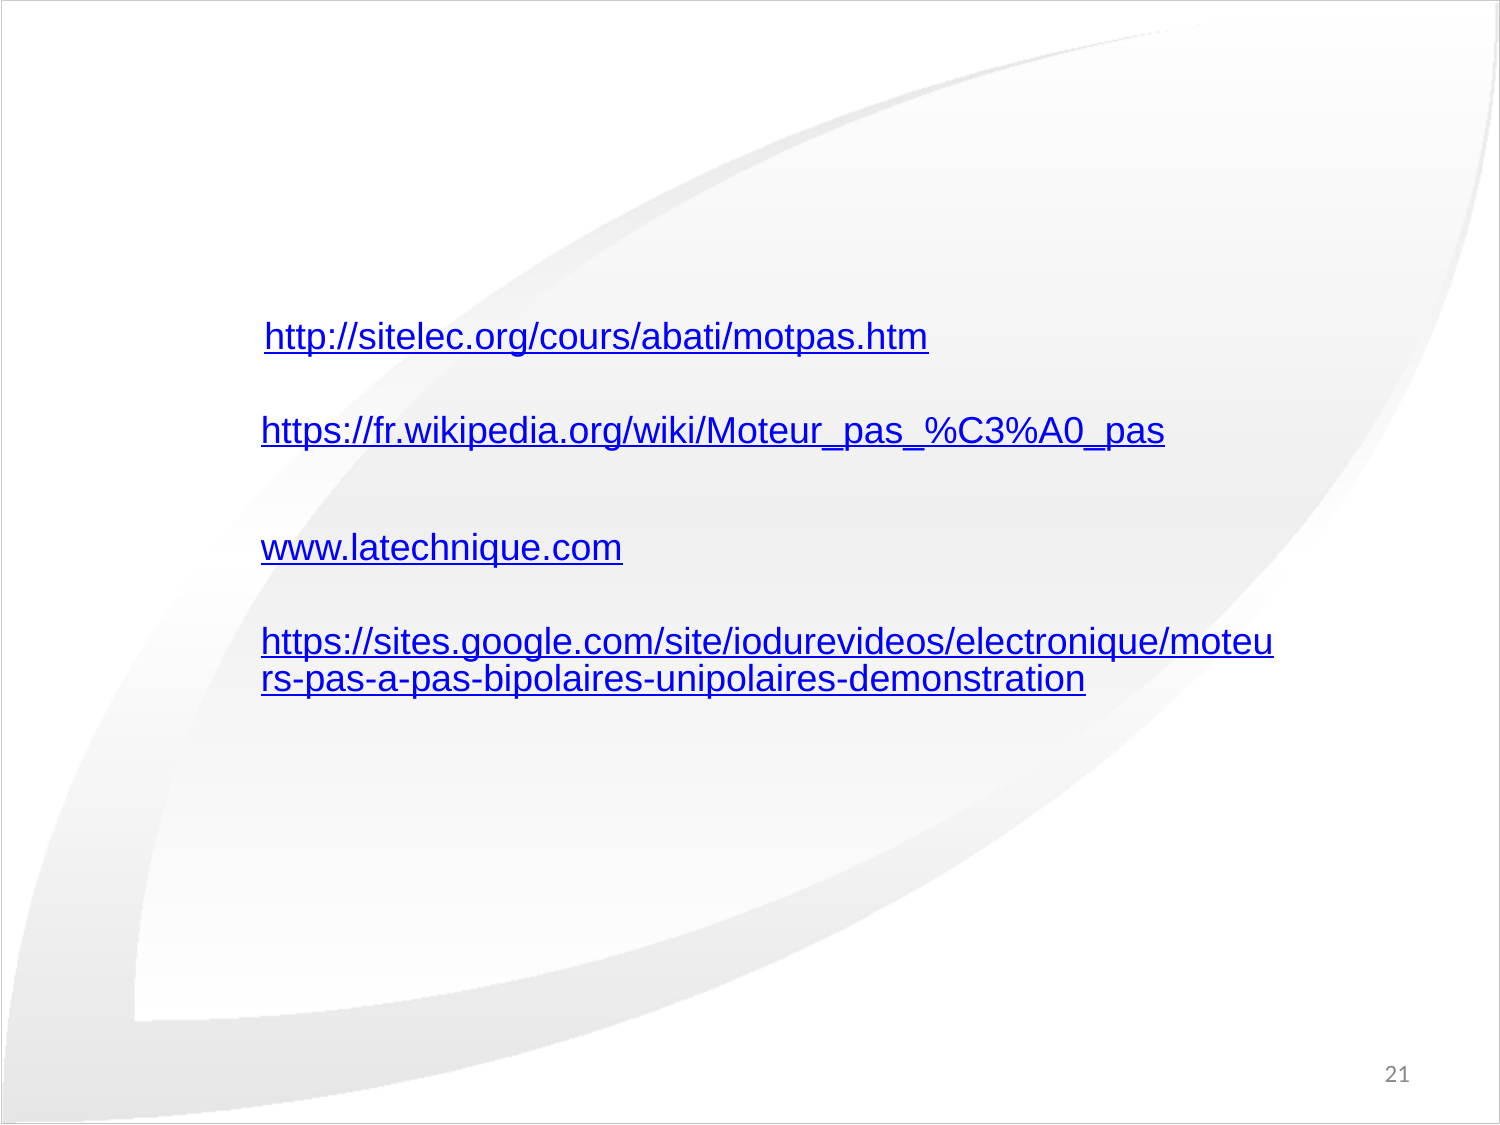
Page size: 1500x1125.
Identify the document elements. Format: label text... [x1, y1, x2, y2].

text_box http://sitelec.org/cours/abati/motpas.htm [249, 304, 944, 365]
text_box https://fr.wikipedia.org/wiki/Moteur_pas_%C3%A0_pas [246, 398, 1325, 459]
slide_number 21 [1074, 1042, 1425, 1103]
text_box www.latechnique.com [246, 515, 973, 576]
picture [0, 0, 1500, 1125]
text_box https://sites.google.com/site/iodurevideos/electronique/moteurs-pas-a-pas-bipolaires-unipolaires-demonstration [246, 609, 1289, 670]
